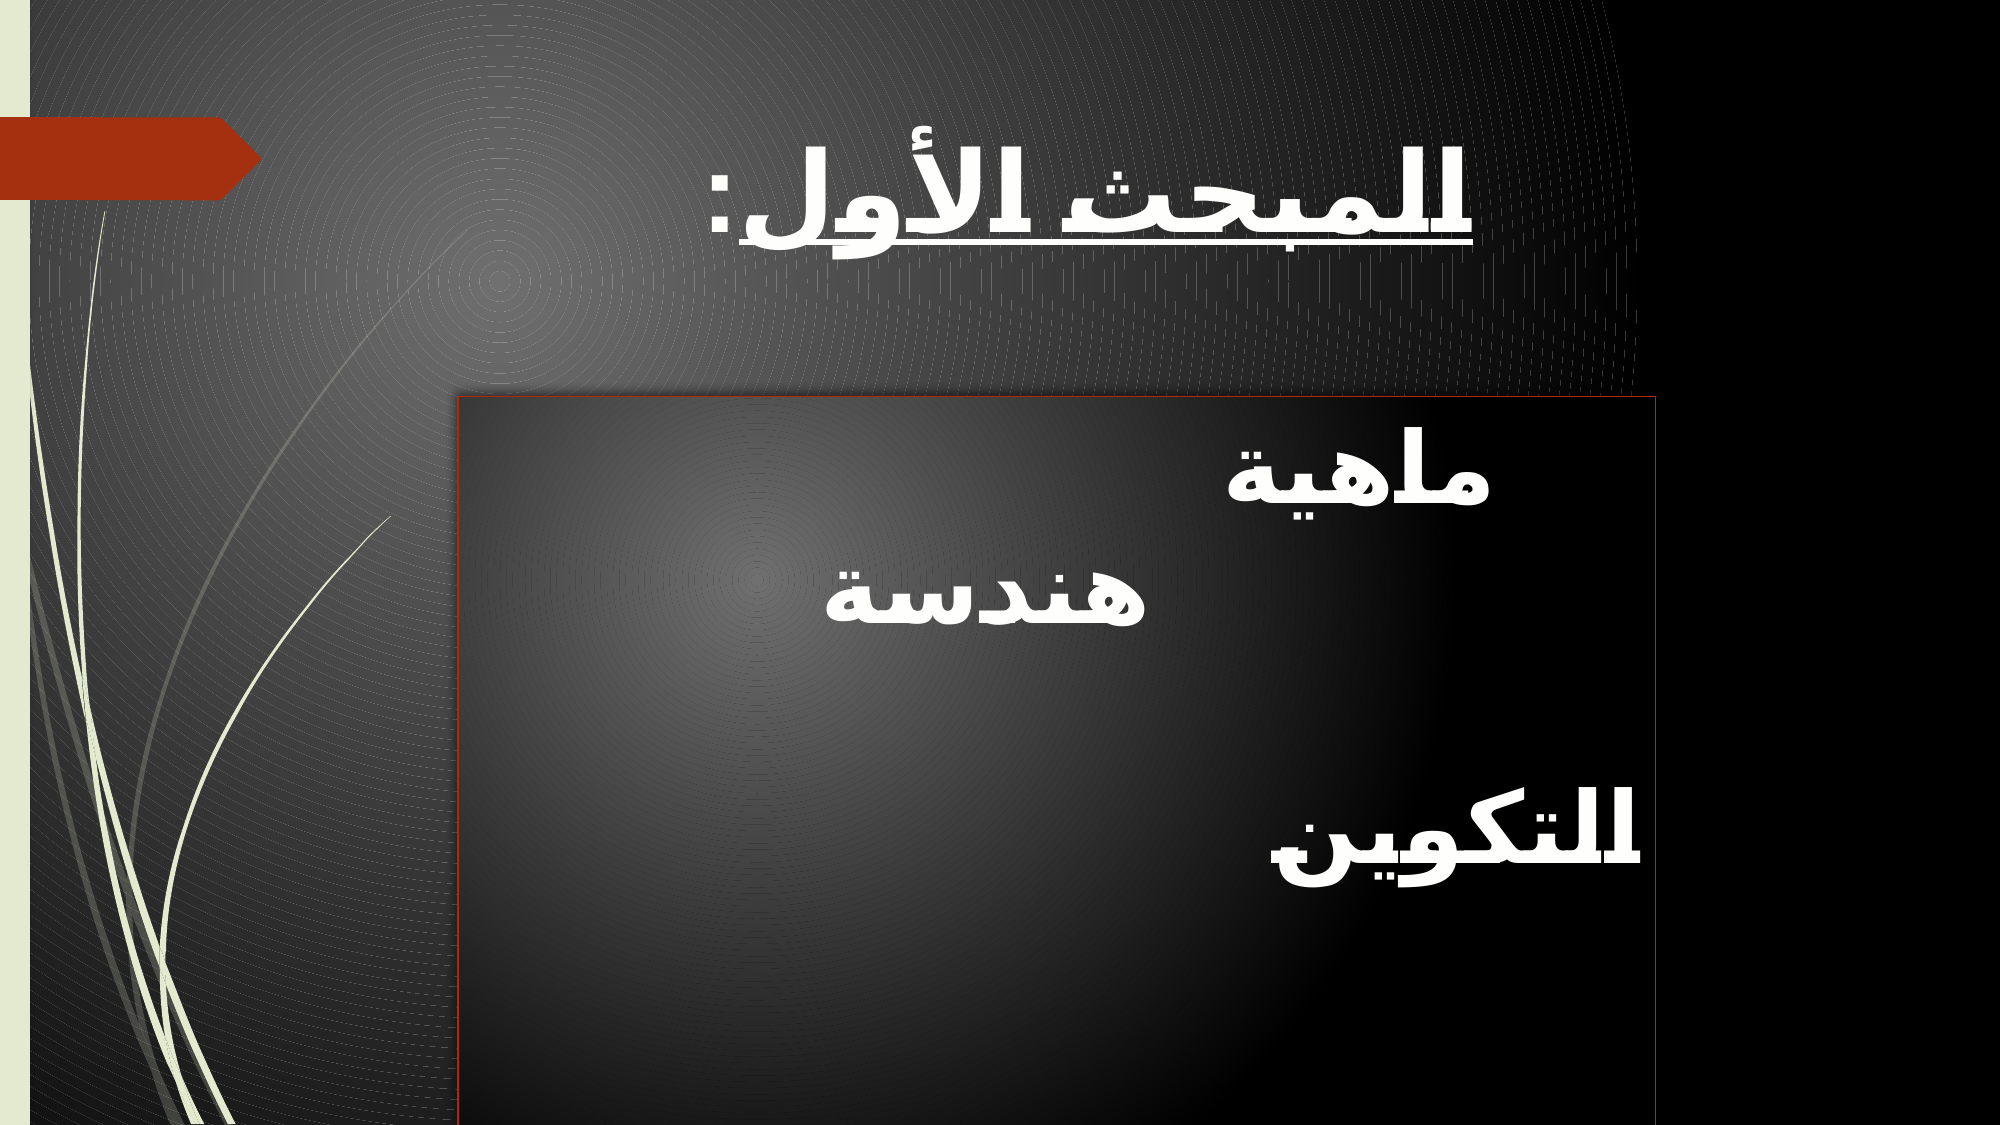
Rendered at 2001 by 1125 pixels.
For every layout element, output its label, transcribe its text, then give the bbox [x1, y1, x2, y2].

text_box ماهية هندسة التكوين [457, 396, 1656, 1125]
text_box المبحث الأول: [686, 112, 1489, 263]
